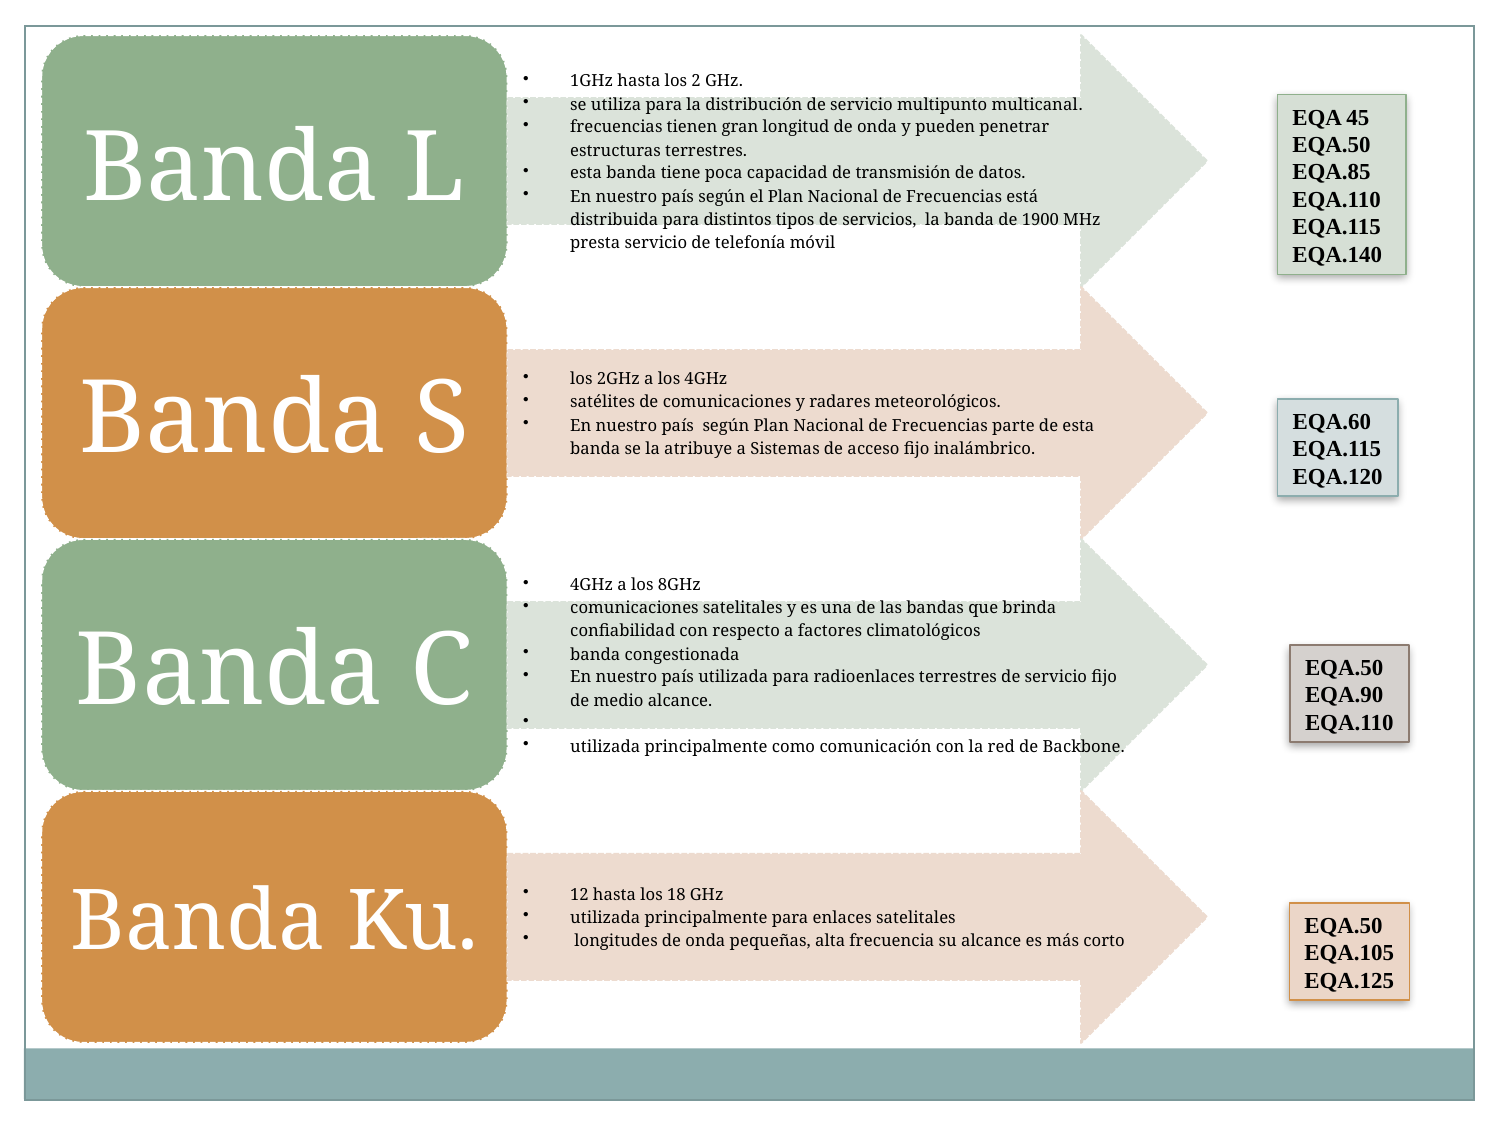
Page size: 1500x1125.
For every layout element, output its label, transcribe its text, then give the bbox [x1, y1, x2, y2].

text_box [40, 34, 1208, 1044]
text_box EQA.50 EQA.90 EQA.110 [1289, 644, 1410, 743]
text_box EQA 45 EQA.50 EQA.85 EQA.110 EQA.115 EQA.140 [1277, 94, 1407, 275]
text_box EQA.50 EQA.105 EQA.125 [1289, 902, 1410, 1001]
text_box EQA.60 EQA.115 EQA.120 [1277, 398, 1399, 497]
